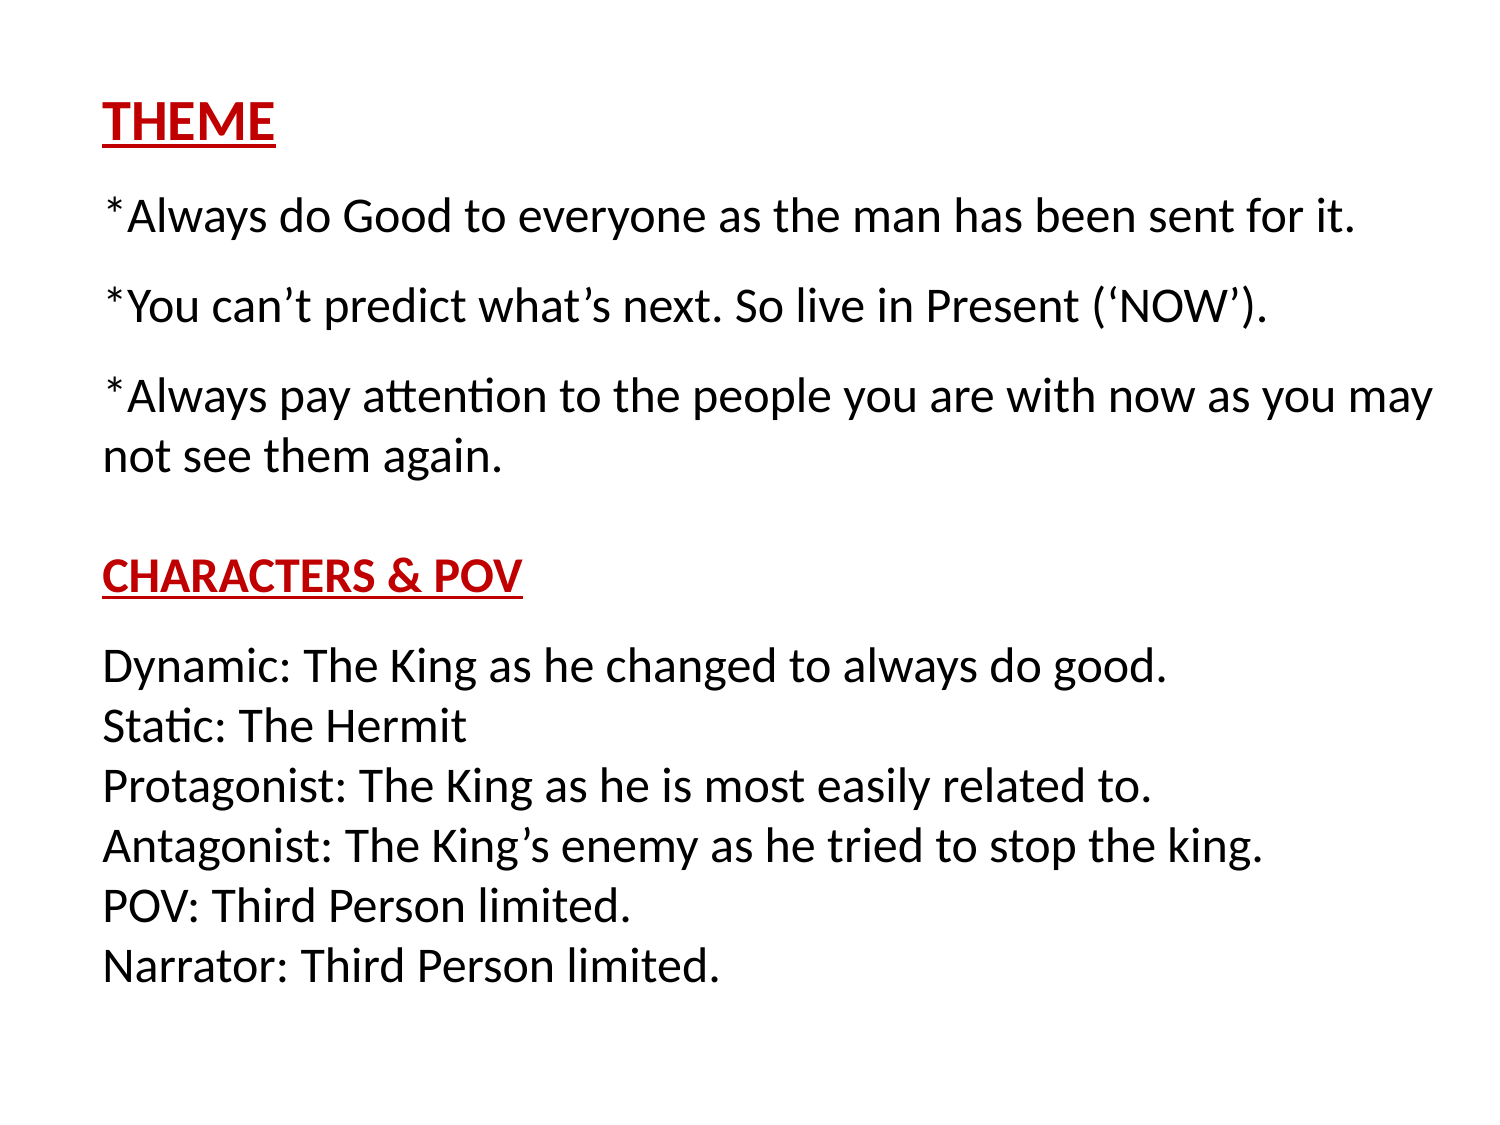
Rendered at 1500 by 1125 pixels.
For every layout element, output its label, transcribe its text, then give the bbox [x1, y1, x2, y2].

text_box THEME *Always do Good to everyone as the man has been sent for it. *You can’t predict what’s next. So live in Present (‘NOW’). *Always pay attention to the people you are with now as you may not see them again. CHARACTERS & POV Dynamic: The King as he changed to always do good. Static: The Hermit Protagonist: The King as he is most easily related to. Antagonist: The King’s enemy as he tried to stop the king. POV: Third Person limited. Narrator: Third Person limited. [87, 74, 1450, 1110]
text_box [162, 212, 1000, 319]
